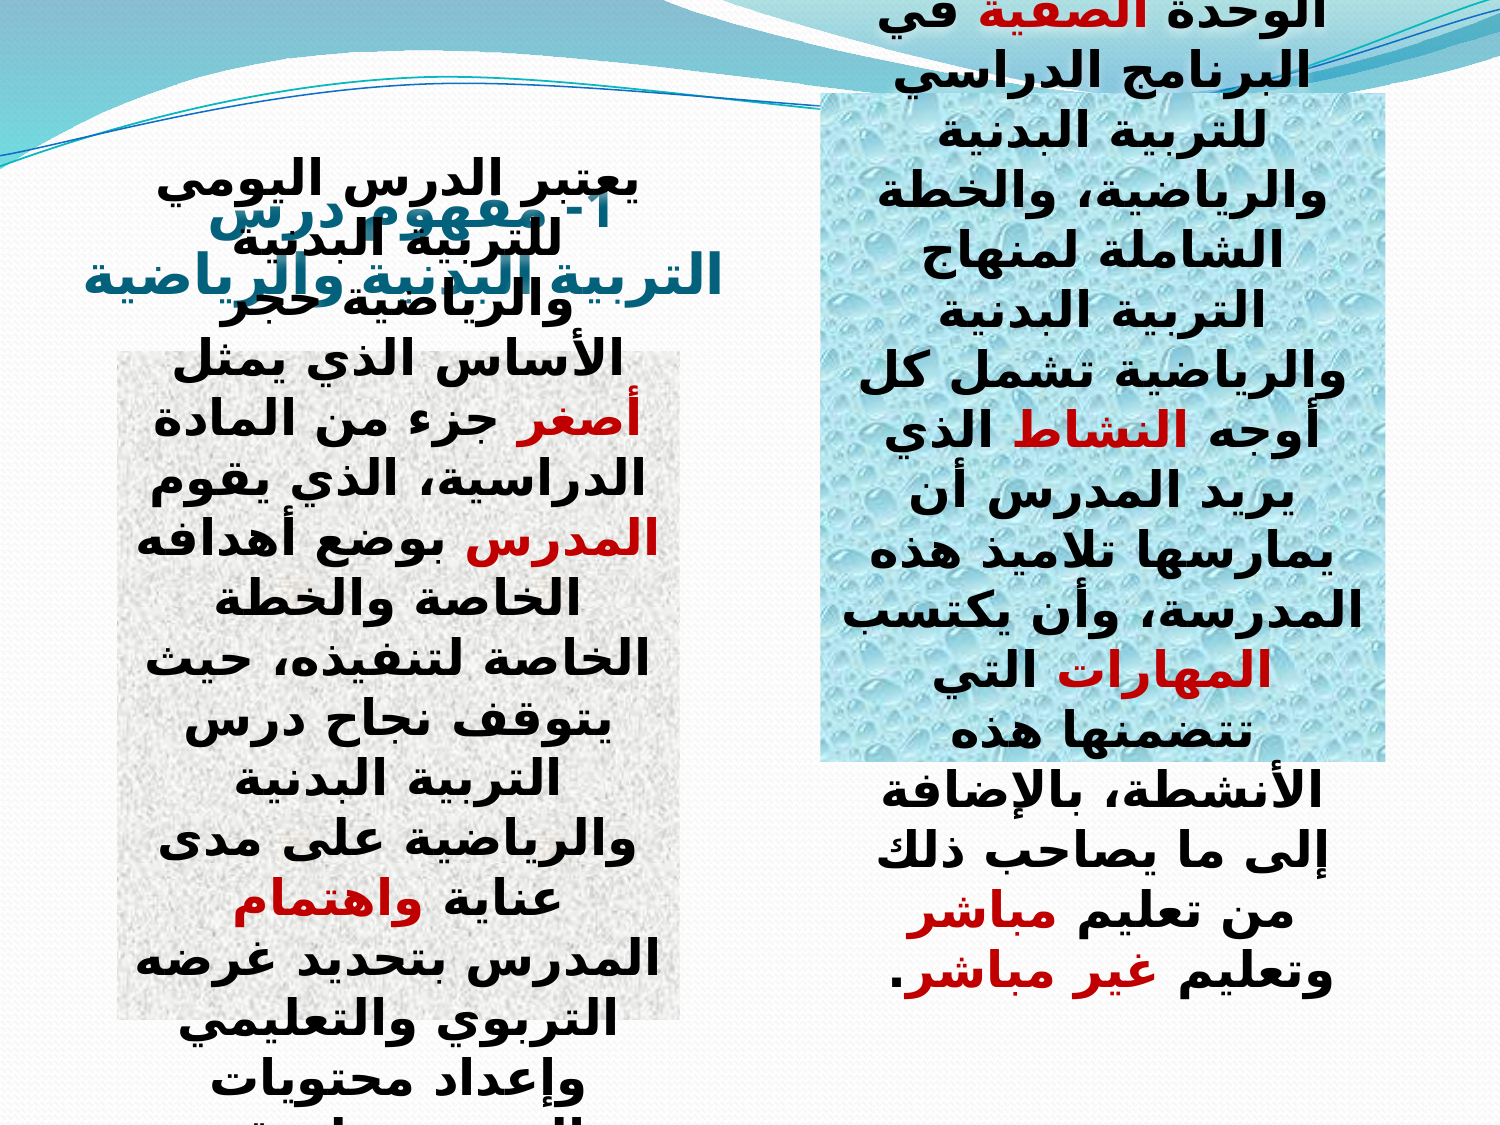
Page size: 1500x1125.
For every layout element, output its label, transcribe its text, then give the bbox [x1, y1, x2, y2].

text_box يعتبر الدرس اليومي للتربية البدنية والرياضية حجر الأساس الذي يمثل أصغر جزء من المادة الدراسية، الذي يقوم المدرس بوضع أهدافه الخاصة والخطة الخاصة لتنفيذه، حيث يتوقف نجاح درس التربية البدنية والرياضية على مدى عناية واهتمام المدرس بتحديد غرضه التربوي والتعليمي وإعداد محتويات الدرس وطريقه إخراجه. [117, 351, 680, 1020]
title 1- مفهوم درس التربية البدنية والرياضية [82, 93, 727, 307]
text_box إن درس التربية البدنية والرياضية هو الوحدة الصفية في البرنامج الدراسي للتربية البدنية والرياضية، والخطة الشاملة لمنهاج التربية البدنية والرياضية تشمل كل أوجه النشاط الذي يريد المدرس أن يمارسها تلاميذ هذه المدرسة، وأن يكتسب المهارات التي تتضمنها هذه الأنشطة، بالإضافة إلى ما يصاحب ذلك من تعليم مباشر وتعليم غير مباشر. [820, 93, 1386, 762]
